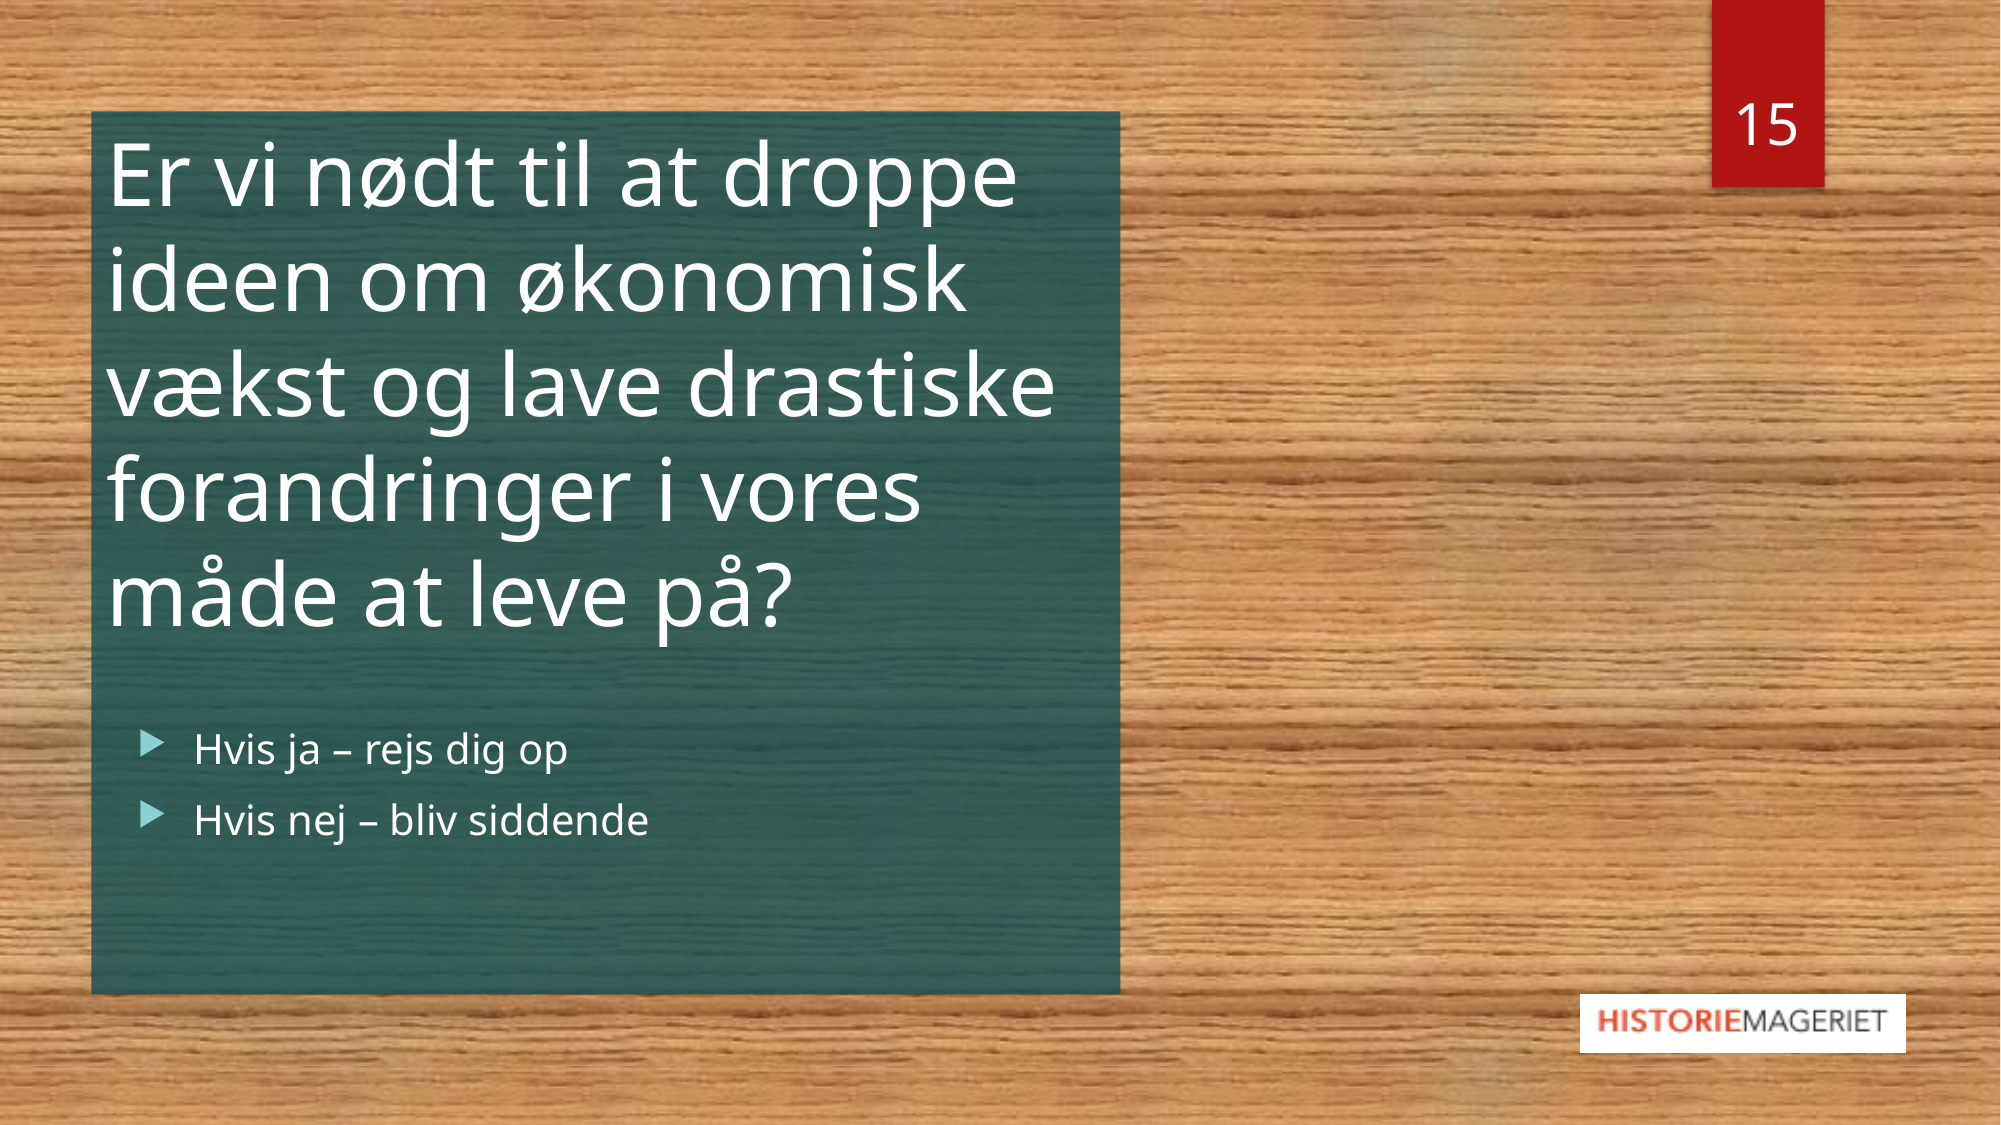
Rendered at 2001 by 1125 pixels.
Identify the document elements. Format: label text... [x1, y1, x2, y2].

slide_number 15 [1698, 48, 1836, 175]
list Hvis ja – rejs dig op Hvis nej – bliv siddende [122, 715, 668, 928]
picture [0, 0, 2001, 1125]
title Er vi nødt til at droppe ideen om økonomisk vækst og lave drastiske forandringer i vores måde at leve på? [91, 111, 1121, 995]
